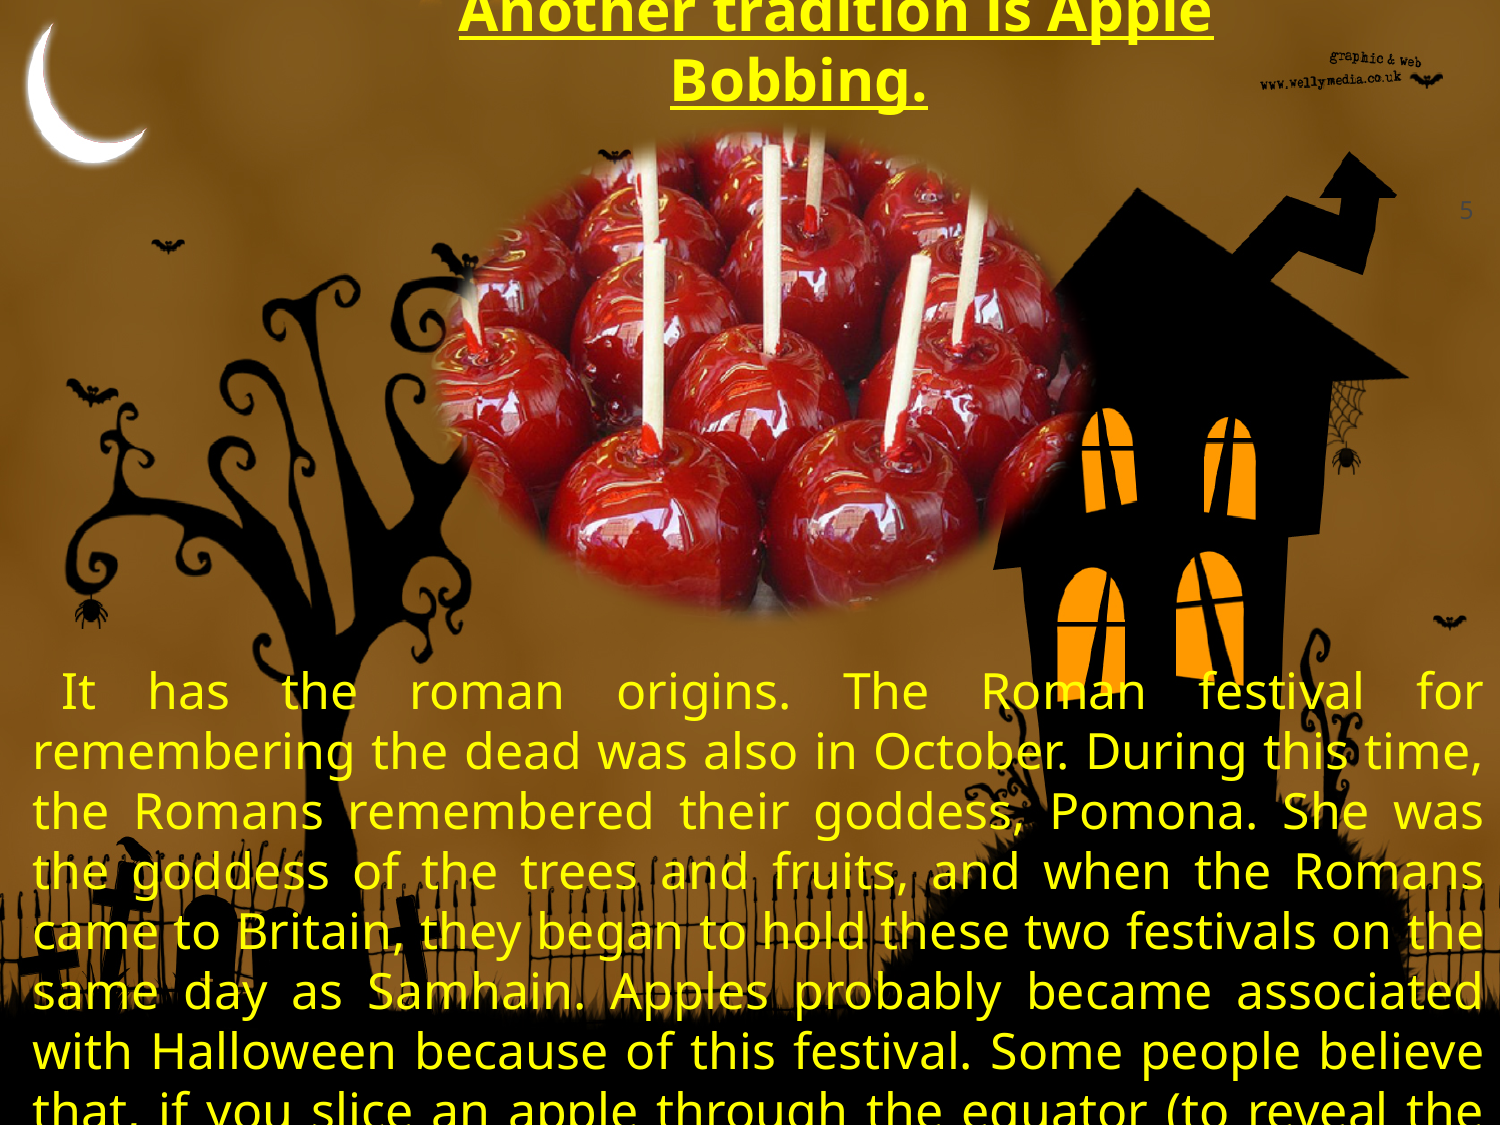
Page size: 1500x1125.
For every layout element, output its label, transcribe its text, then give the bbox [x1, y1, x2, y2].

picture [0, 0, 1500, 1125]
slide_number 5 [1368, 191, 1489, 225]
list It has the roman origins. The Roman festival for remembering the dead was also in October. During this time, the Romans remembered their goddess, Pomona. She was the goddess of the trees and fruits, and when the Romans came to Britain, they began to hold these two festivals on the same day as Samhain. Apples probably became associated with Halloween because of this festival. Some people believe that, if you slice an apple through the equator (to reveal the five-pointed star within) and then eat it by candlelight before a-mirror, your future spouse will appear over your shoulder. [23, 644, 1500, 926]
text_box Another tradition is Apple Bobbing. [269, 0, 1329, 86]
